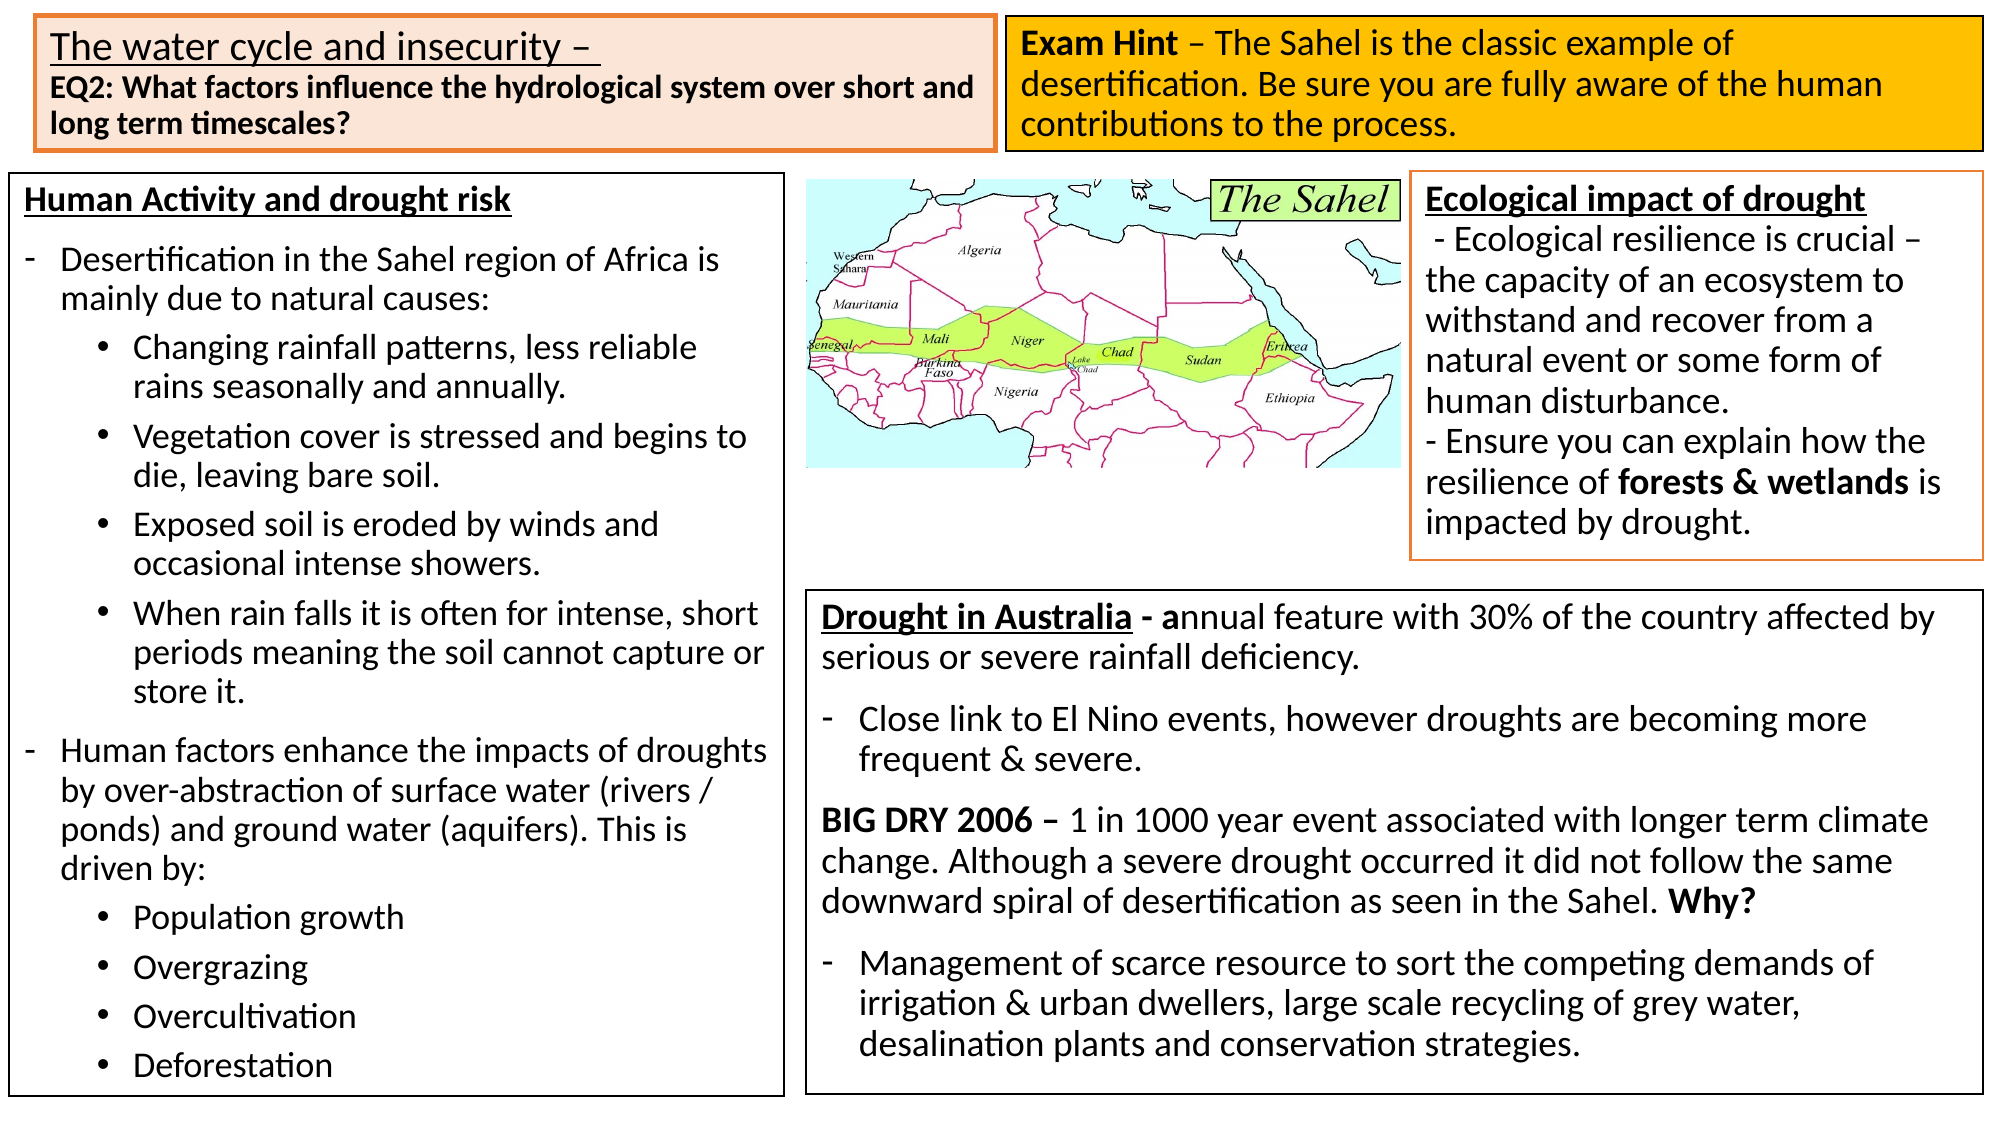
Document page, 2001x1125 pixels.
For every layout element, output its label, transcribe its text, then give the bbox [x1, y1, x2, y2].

picture [806, 179, 1401, 468]
list Human Activity and drought risk Desertification in the Sahel region of Africa is mainly due to natural causes: Changing rainfall patterns, less reliable rains seasonally and annually. Vegetation cover is stressed and begins to die, leaving bare soil. Exposed soil is eroded by winds and occasional intense showers. When rain falls it is often for intense, short periods meaning the soil cannot capture or store it. Human factors enhance the impacts of droughts by over-abstraction of surface water (rivers / ponds) and ground water (aquifers). This is driven by: Population growth Overgrazing Overcultivation Deforestation [8, 172, 785, 1097]
text_box Exam Hint – The Sahel is the classic example of desertification. Be sure you are fully aware of the human contributions to the process. [1005, 15, 1984, 152]
title The water cycle and insecurity – EQ2: What factors influence the hydrological system over short and long term timescales? [34, 15, 997, 152]
text_box Drought in Australia - annual feature with 30% of the country affected by serious or severe rainfall deficiency. Close link to El Nino events, however droughts are becoming more frequent & severe. BIG DRY 2006 – 1 in 1000 year event associated with longer term climate change. Although a severe drought occurred it did not follow the same downward spiral of desertification as seen in the Sahel. Why? Management of scarce resource to sort the competing demands of irrigation & urban dwellers, large scale recycling of grey water, desalination plants and conservation strategies. [805, 589, 1984, 1095]
text_box Ecological impact of drought - Ecological resilience is crucial – the capacity of an ecosystem to withstand and recover from a natural event or some form of human disturbance. - Ensure you can explain how the resilience of forests & wetlands is impacted by drought. [1409, 170, 1984, 561]
